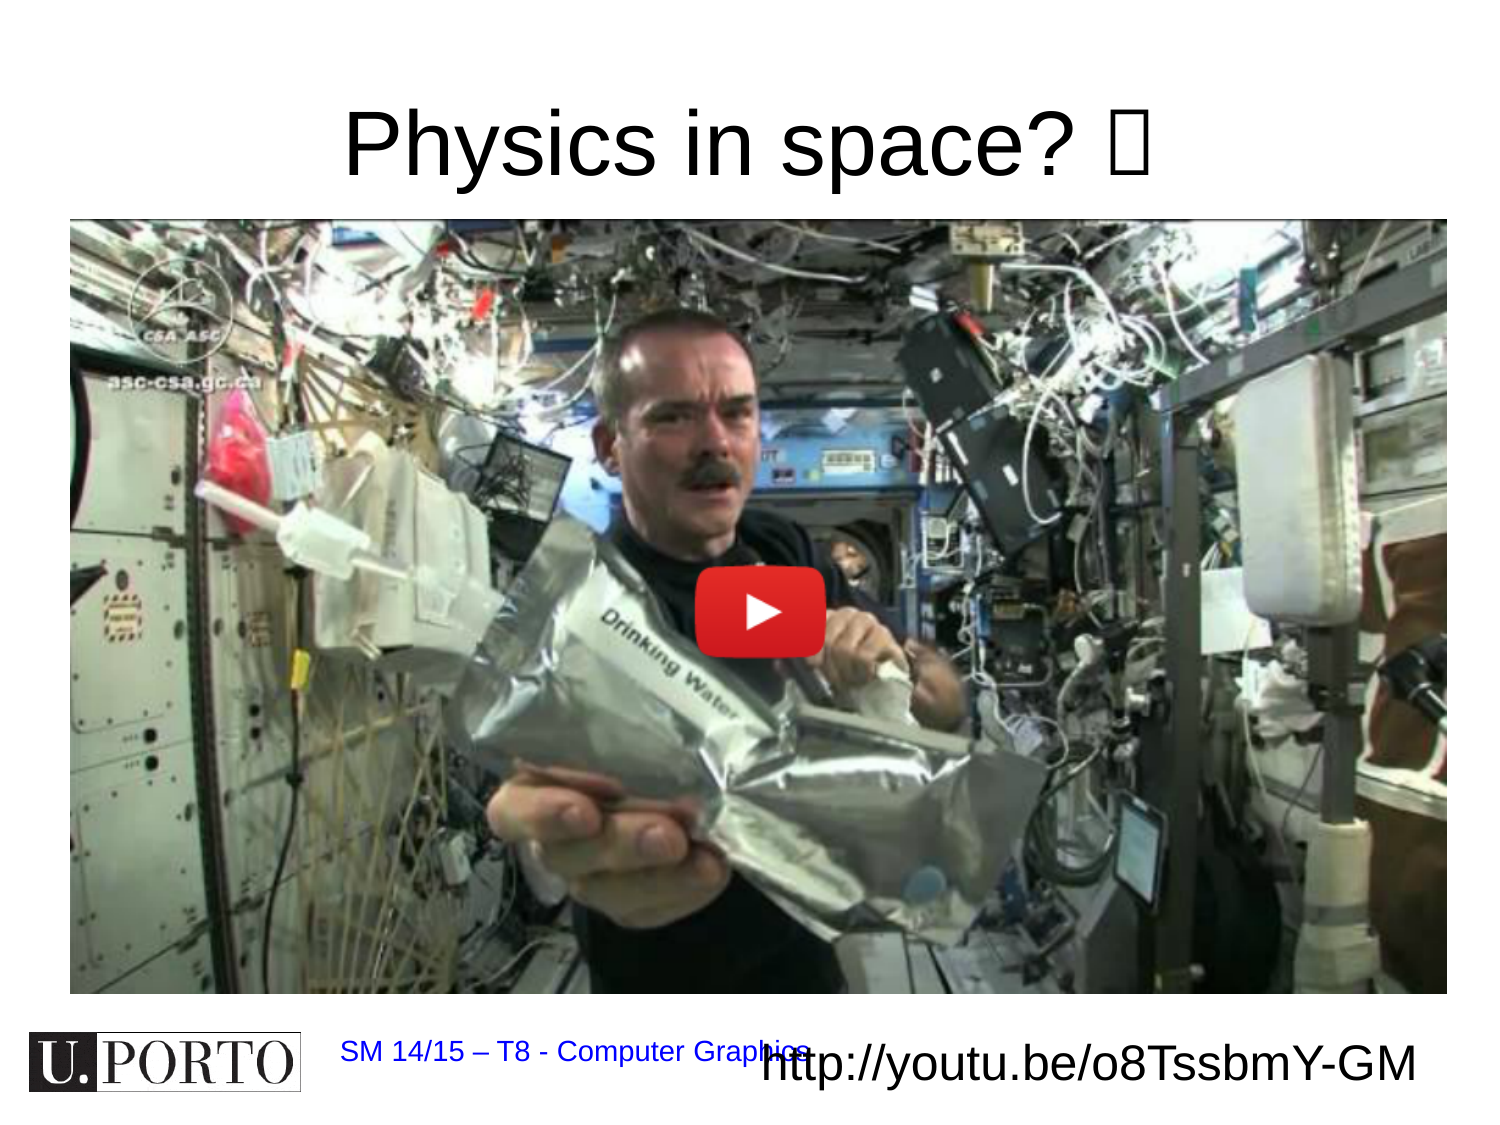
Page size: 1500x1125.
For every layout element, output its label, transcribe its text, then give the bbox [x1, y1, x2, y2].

title Physics in space?  [75, 45, 1425, 218]
text_box http://youtu.be/o8TssbmY-GM [714, 1023, 1465, 1098]
picture [29, 1032, 301, 1092]
picture [70, 219, 1448, 994]
footer SM 14/15 – T8 - Computer Graphics [324, 1024, 1306, 1103]
